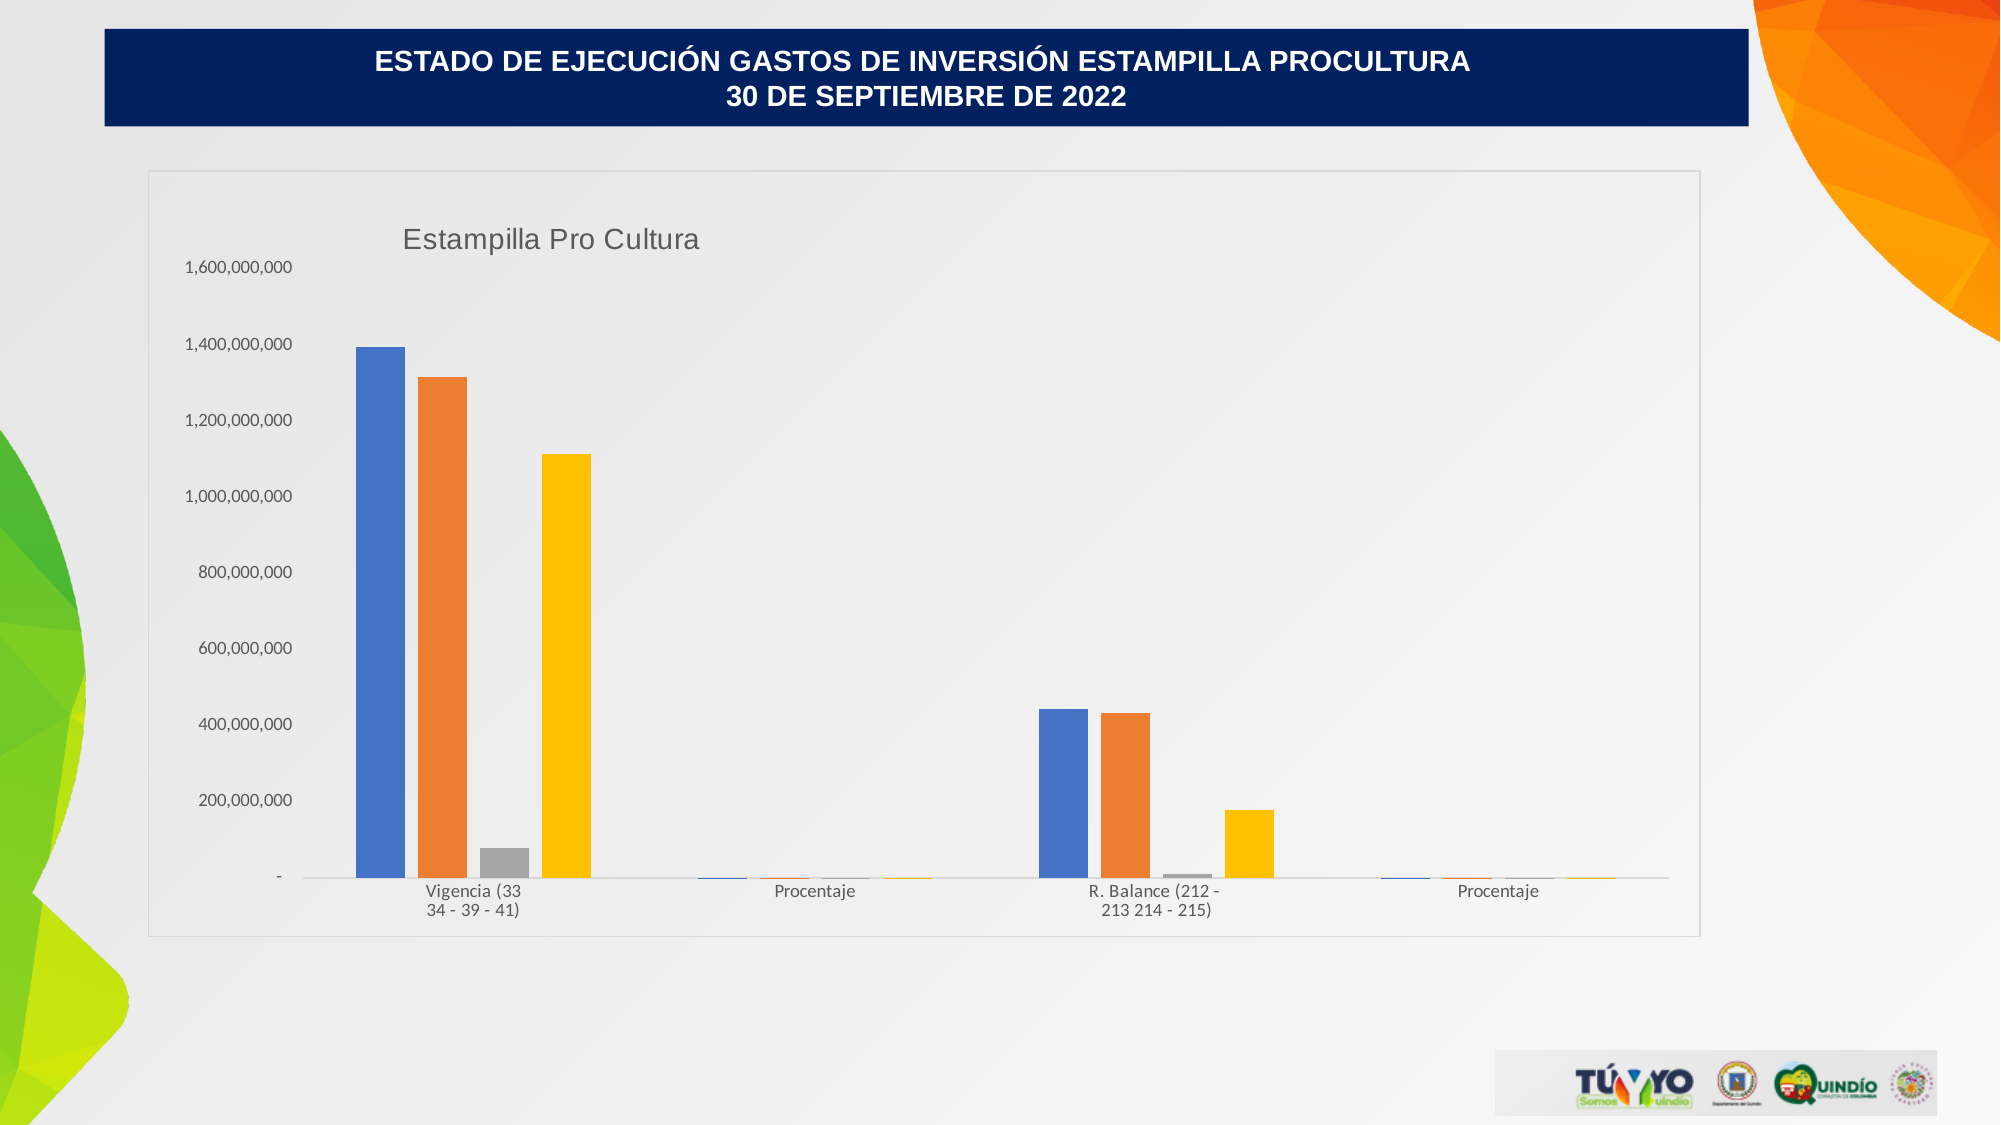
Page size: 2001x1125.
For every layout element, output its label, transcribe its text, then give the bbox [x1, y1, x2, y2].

chart [147, 170, 1701, 938]
text_box ESTADO DE EJECUCIÓN GASTOS DE INVERSIÓN ESTAMPILLA PROCULTURA 30 DE SEPTIEMBRE DE 2022 [104, 28, 1748, 127]
picture [0, 235, 148, 1125]
picture [1748, 0, 2000, 813]
picture [1495, 1050, 1938, 1116]
